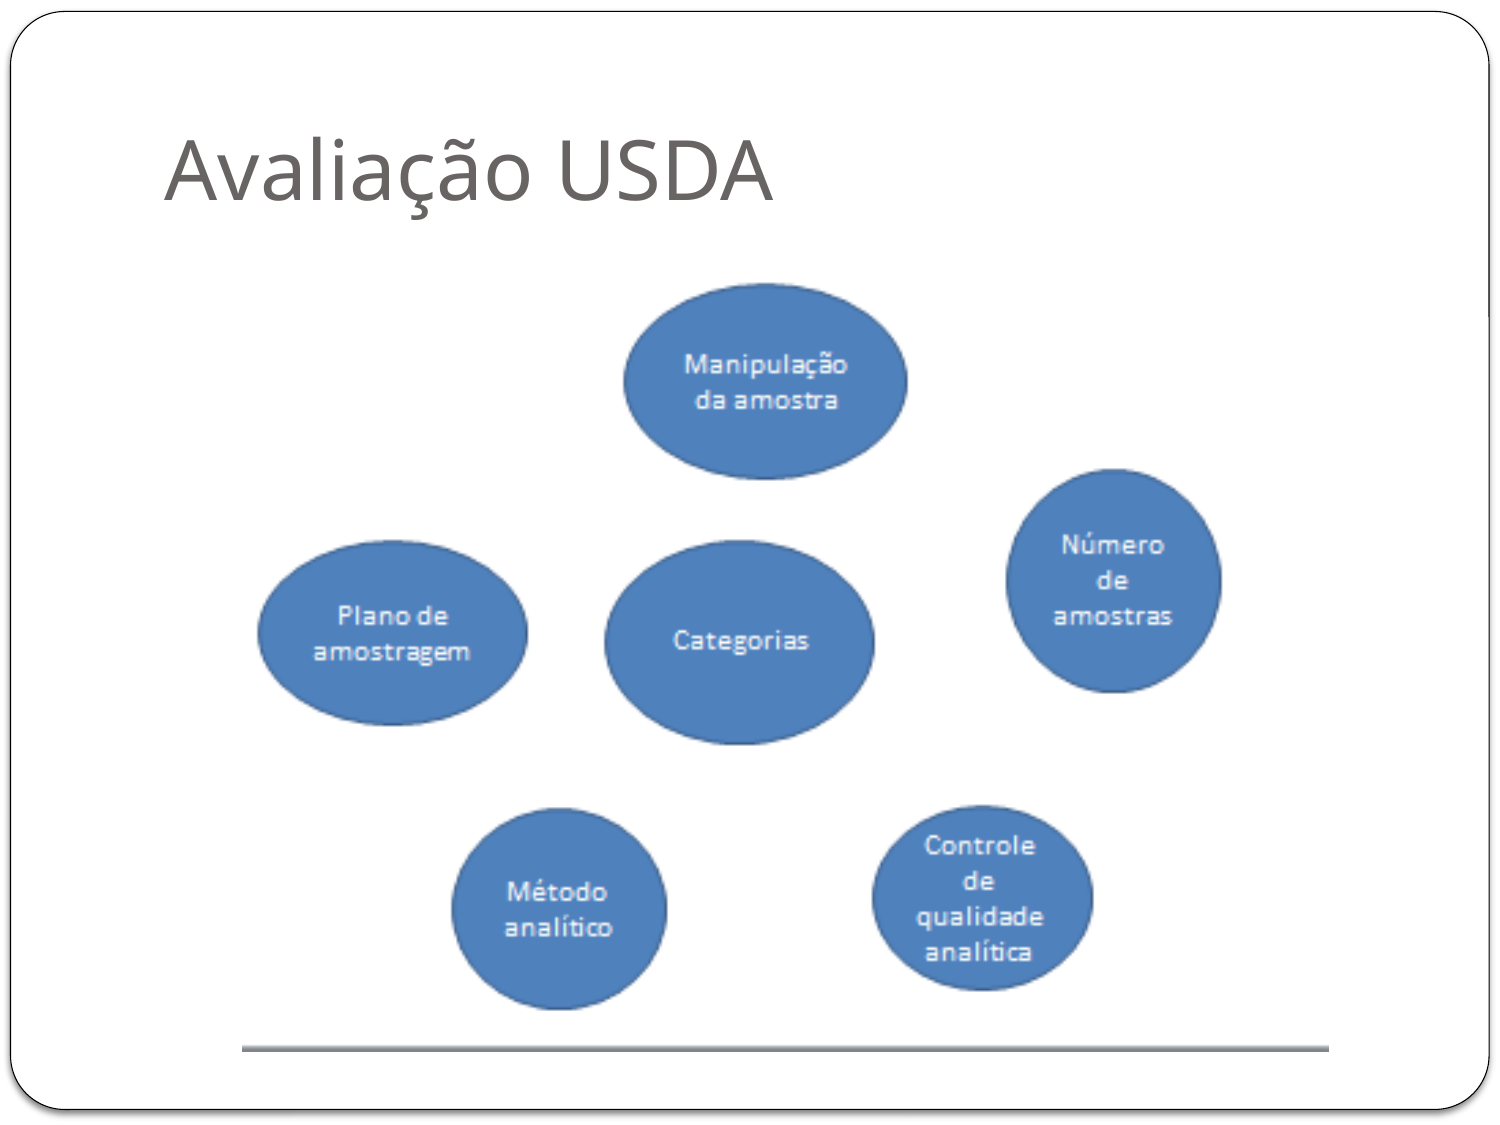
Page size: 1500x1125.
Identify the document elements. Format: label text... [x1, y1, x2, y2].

title Avaliação USDA [150, 45, 1425, 233]
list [241, 243, 1329, 1052]
